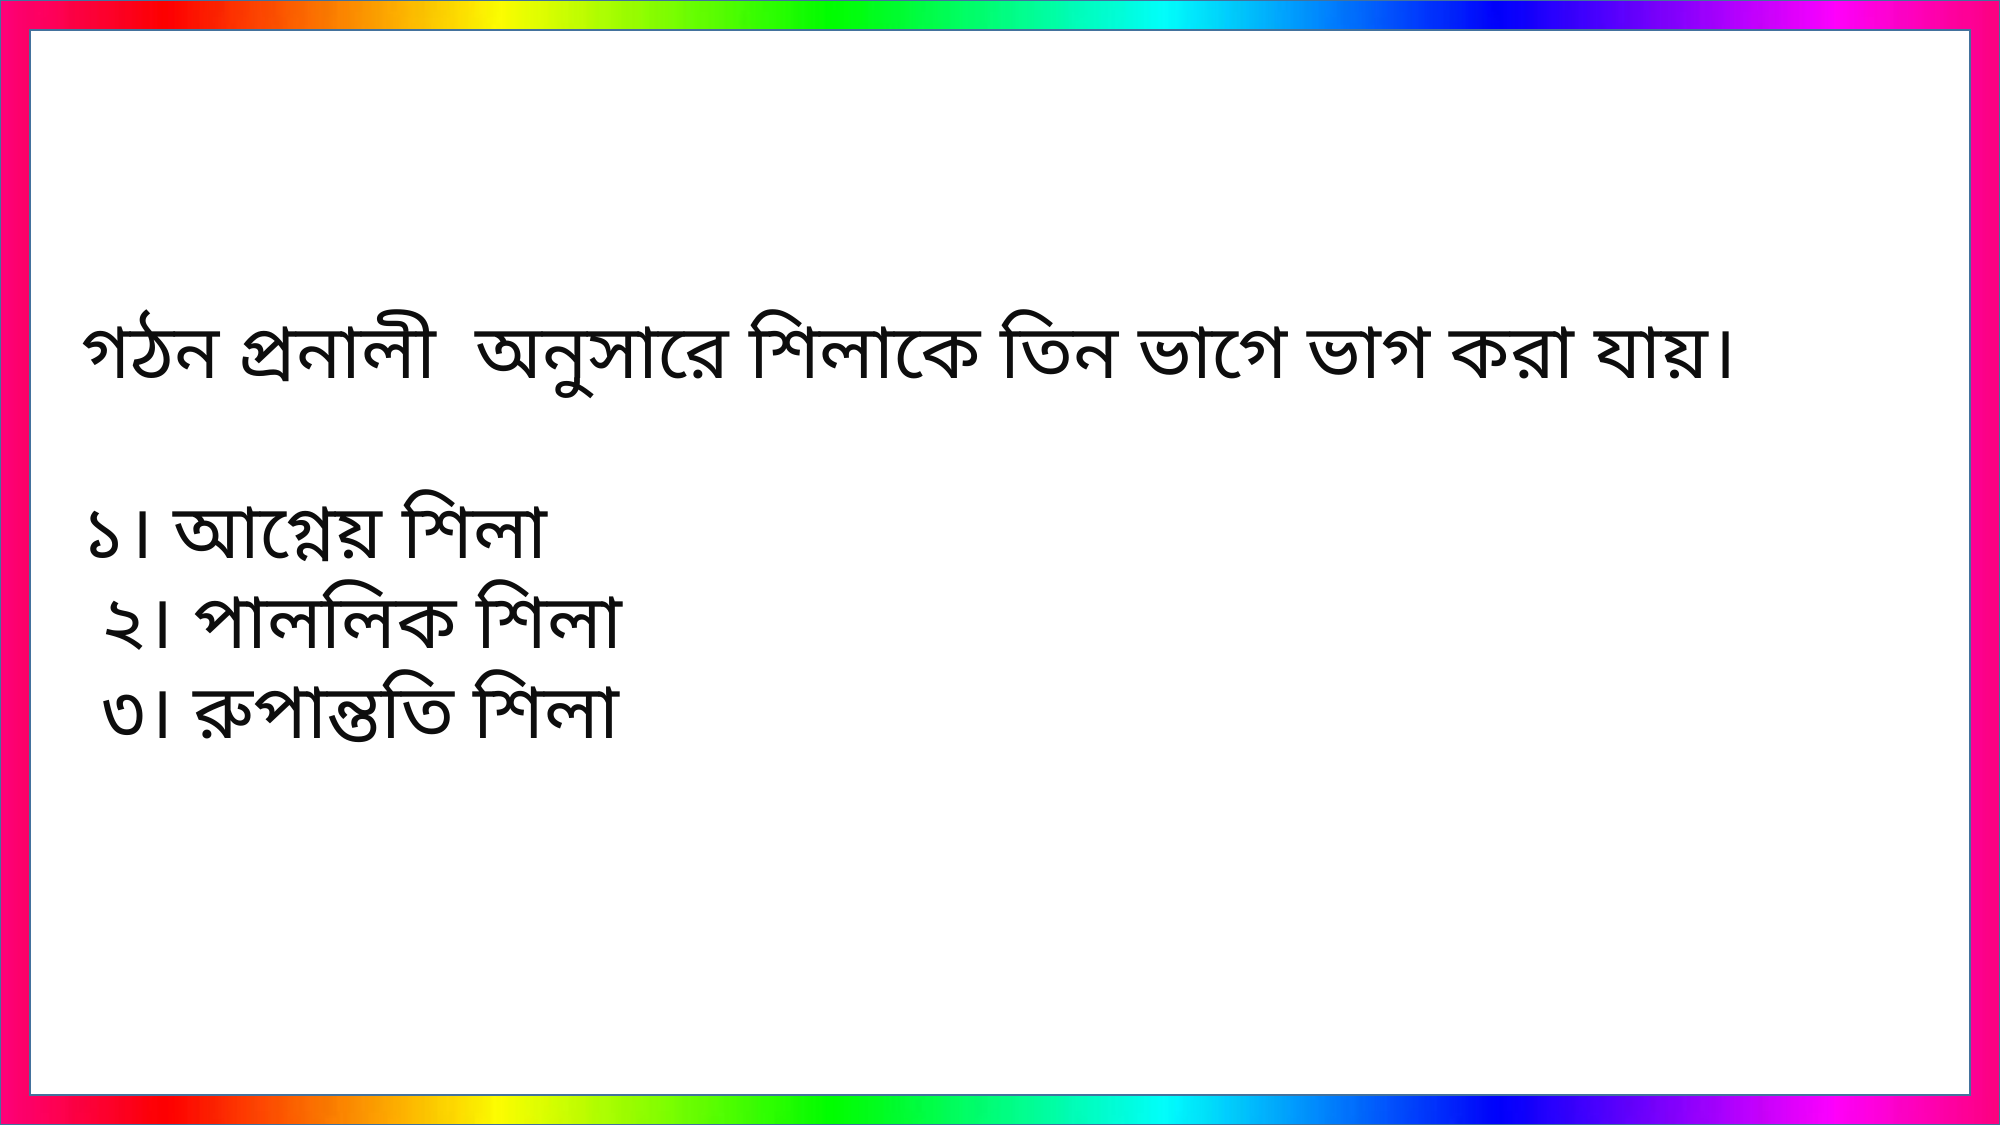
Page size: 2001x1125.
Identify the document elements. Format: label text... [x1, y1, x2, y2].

text_box গঠন প্রনালী অনুসারে শিলাকে তিন ভাগে ভাগ করা যায়। ১। আগ্নেয় শিলা ২। পাললিক শিলা ৩। রুপান্ততি শিলা [66, 296, 1934, 762]
text_box [0, 0, 2000, 1125]
